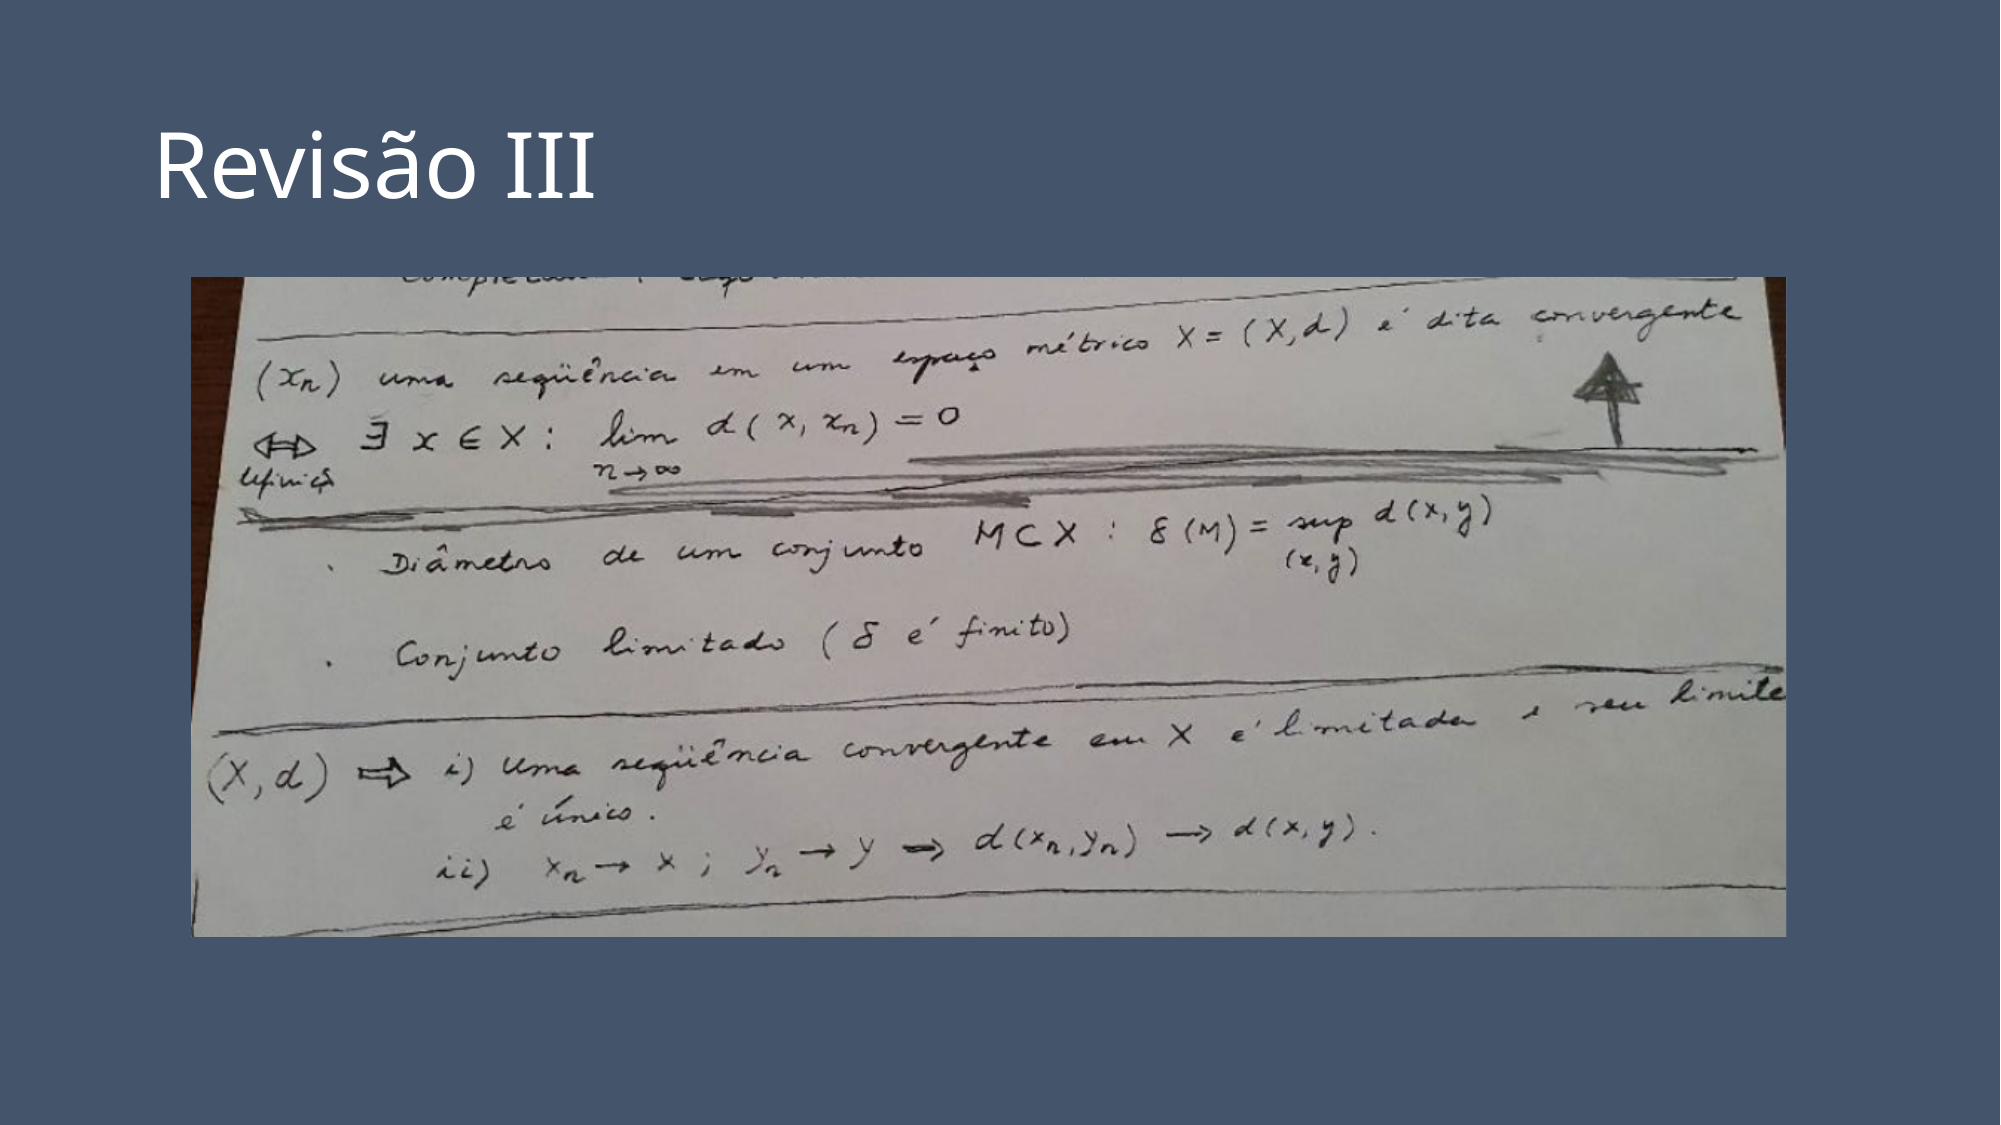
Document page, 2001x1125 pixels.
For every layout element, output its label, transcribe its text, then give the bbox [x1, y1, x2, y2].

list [191, 277, 1787, 937]
title Revisão III [137, 59, 1863, 278]
